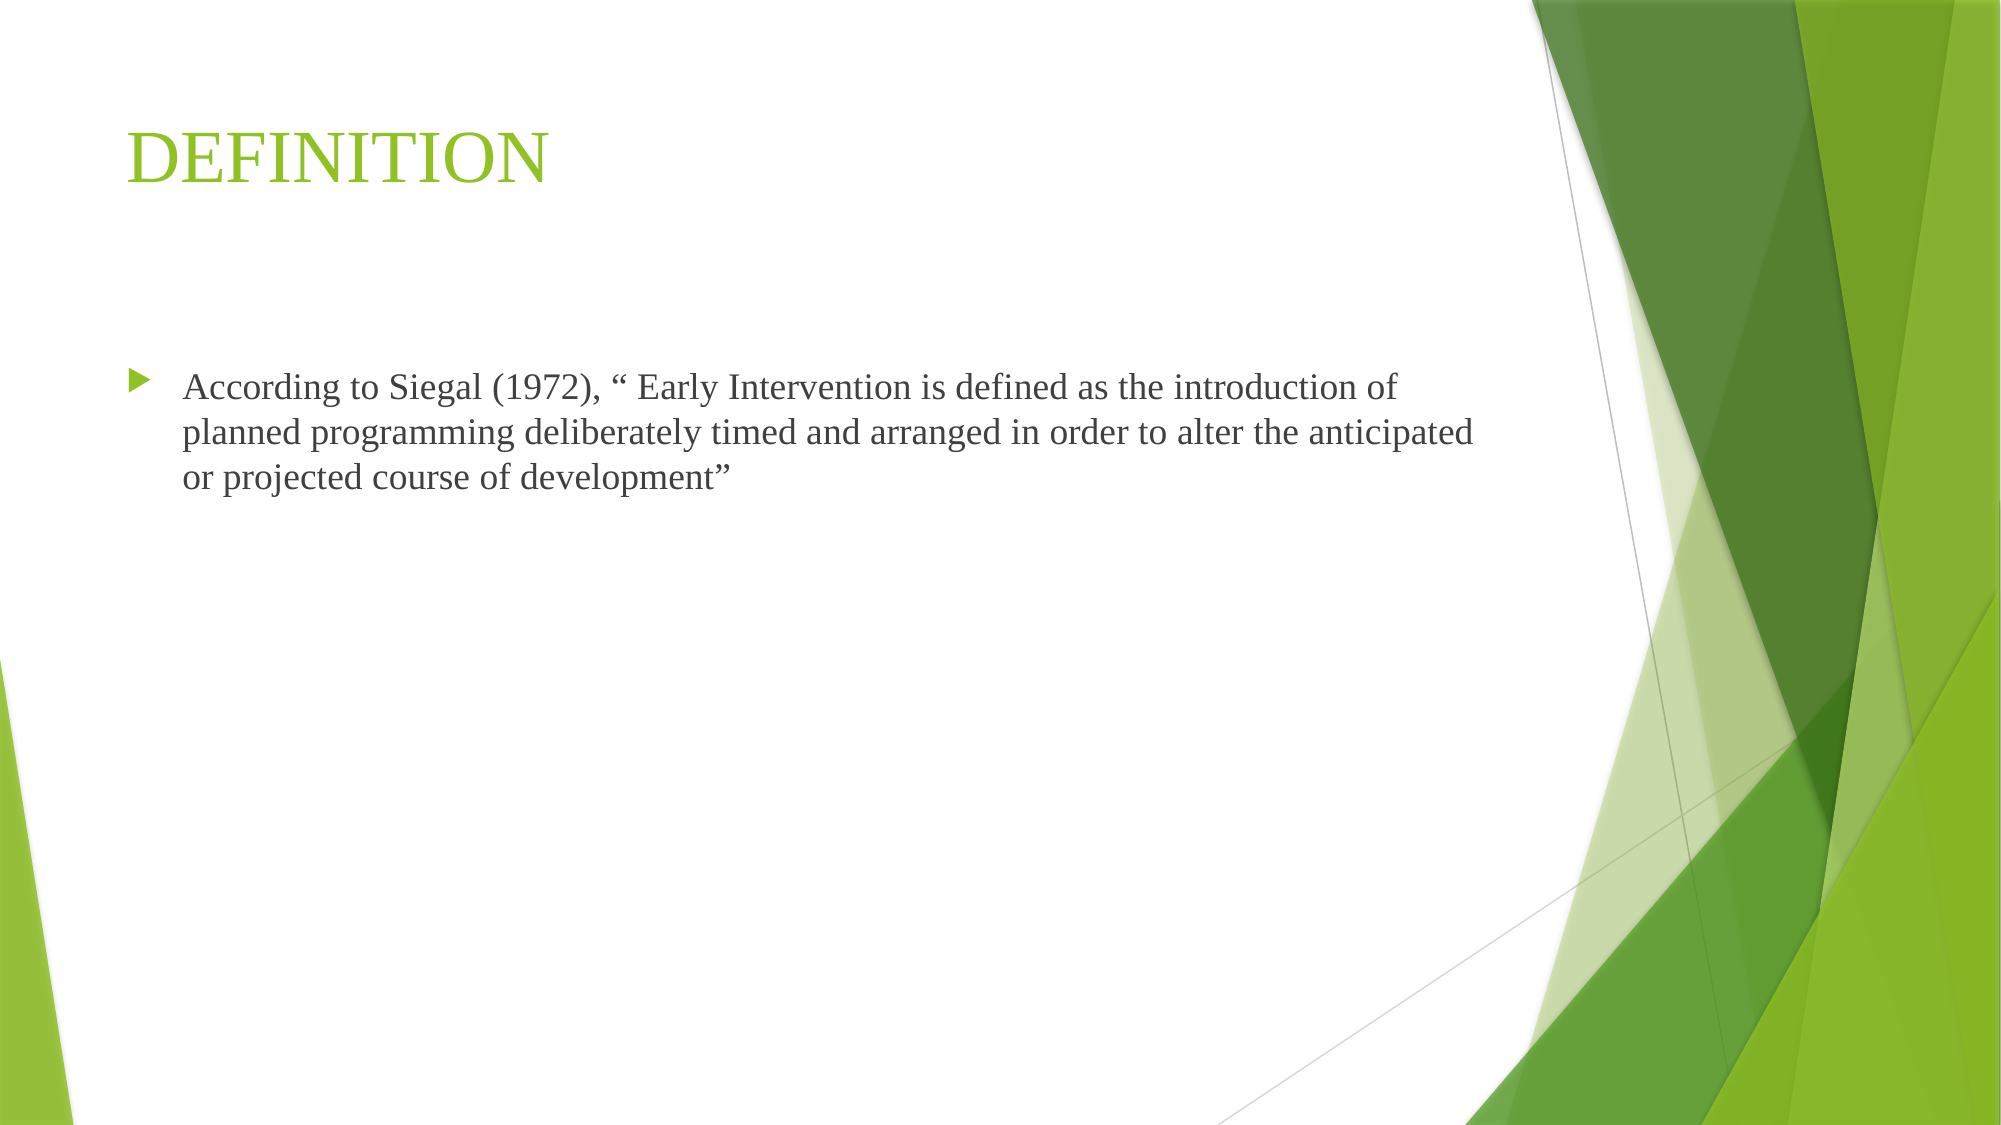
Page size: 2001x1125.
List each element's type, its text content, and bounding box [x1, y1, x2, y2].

title DEFINITION [111, 99, 1522, 317]
list According to Siegal (1972), “ Early Intervention is defined as the introduction of planned programming deliberately timed and arranged in order to alter the anticipated or projected course of development” [111, 354, 1522, 992]
